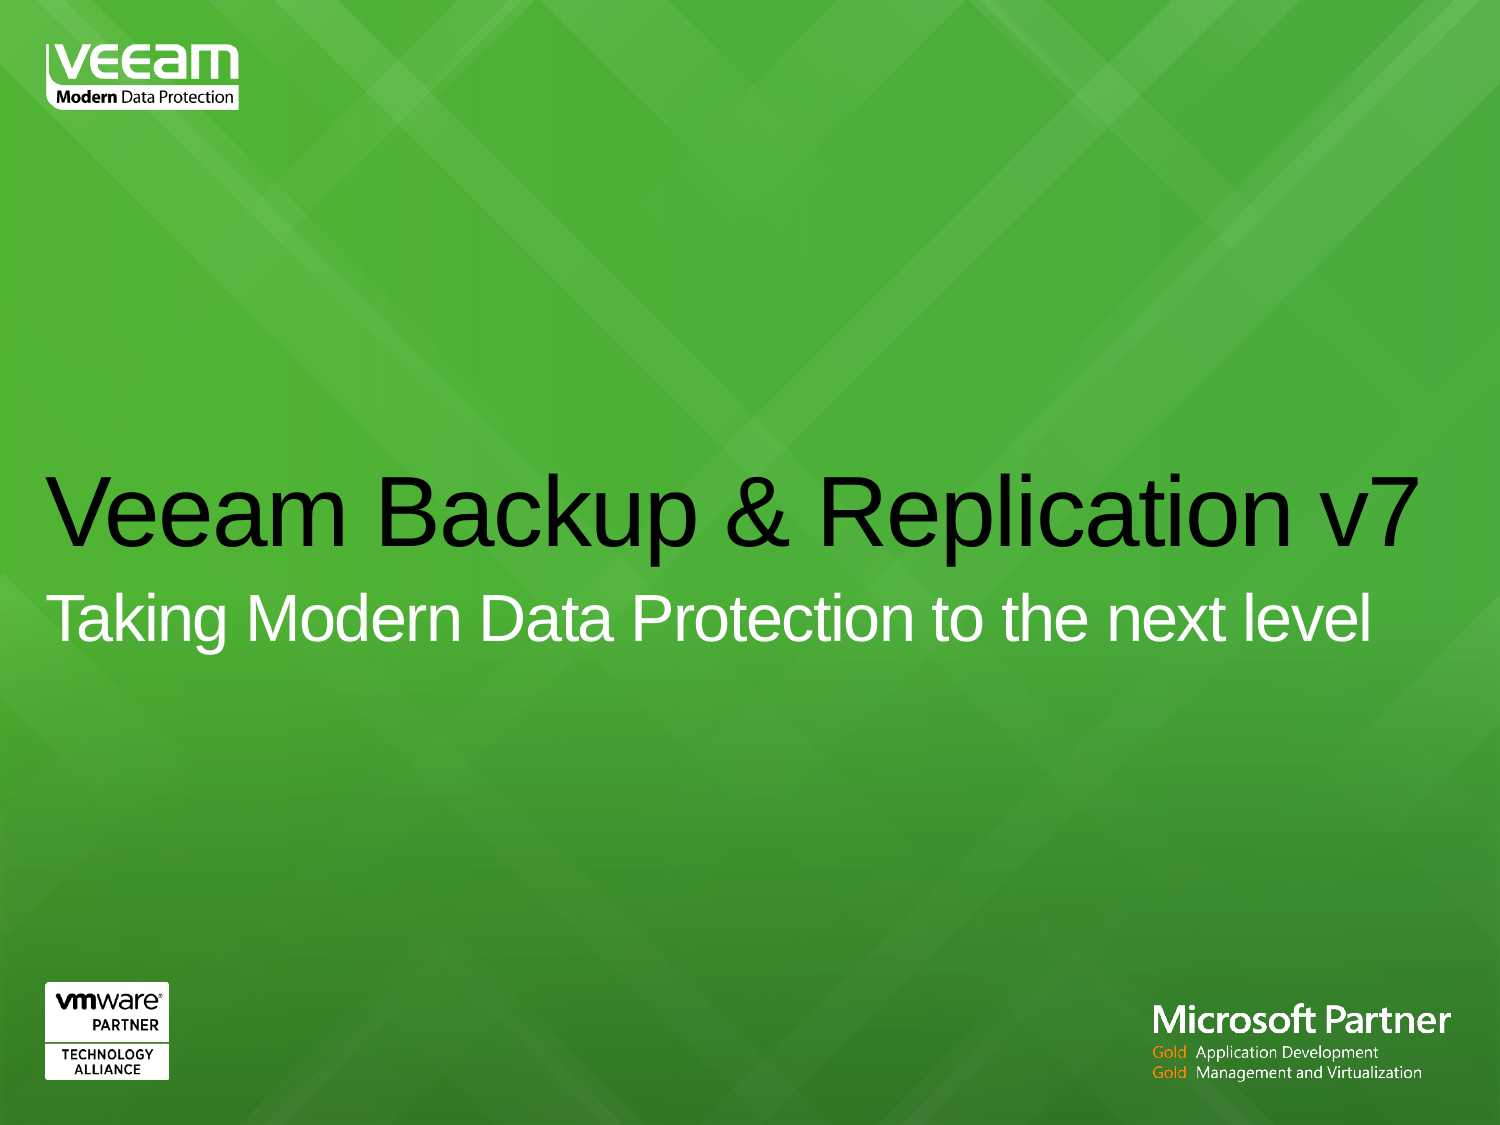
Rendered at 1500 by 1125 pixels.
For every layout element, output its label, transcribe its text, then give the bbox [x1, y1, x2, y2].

picture [1153, 1003, 1451, 1082]
text_box Taking Modern Data Protection to the next level [45, 584, 1427, 657]
picture [45, 982, 169, 1080]
list Veeam Backup & Replication v7 [45, 460, 1427, 570]
picture [36, 35, 248, 117]
